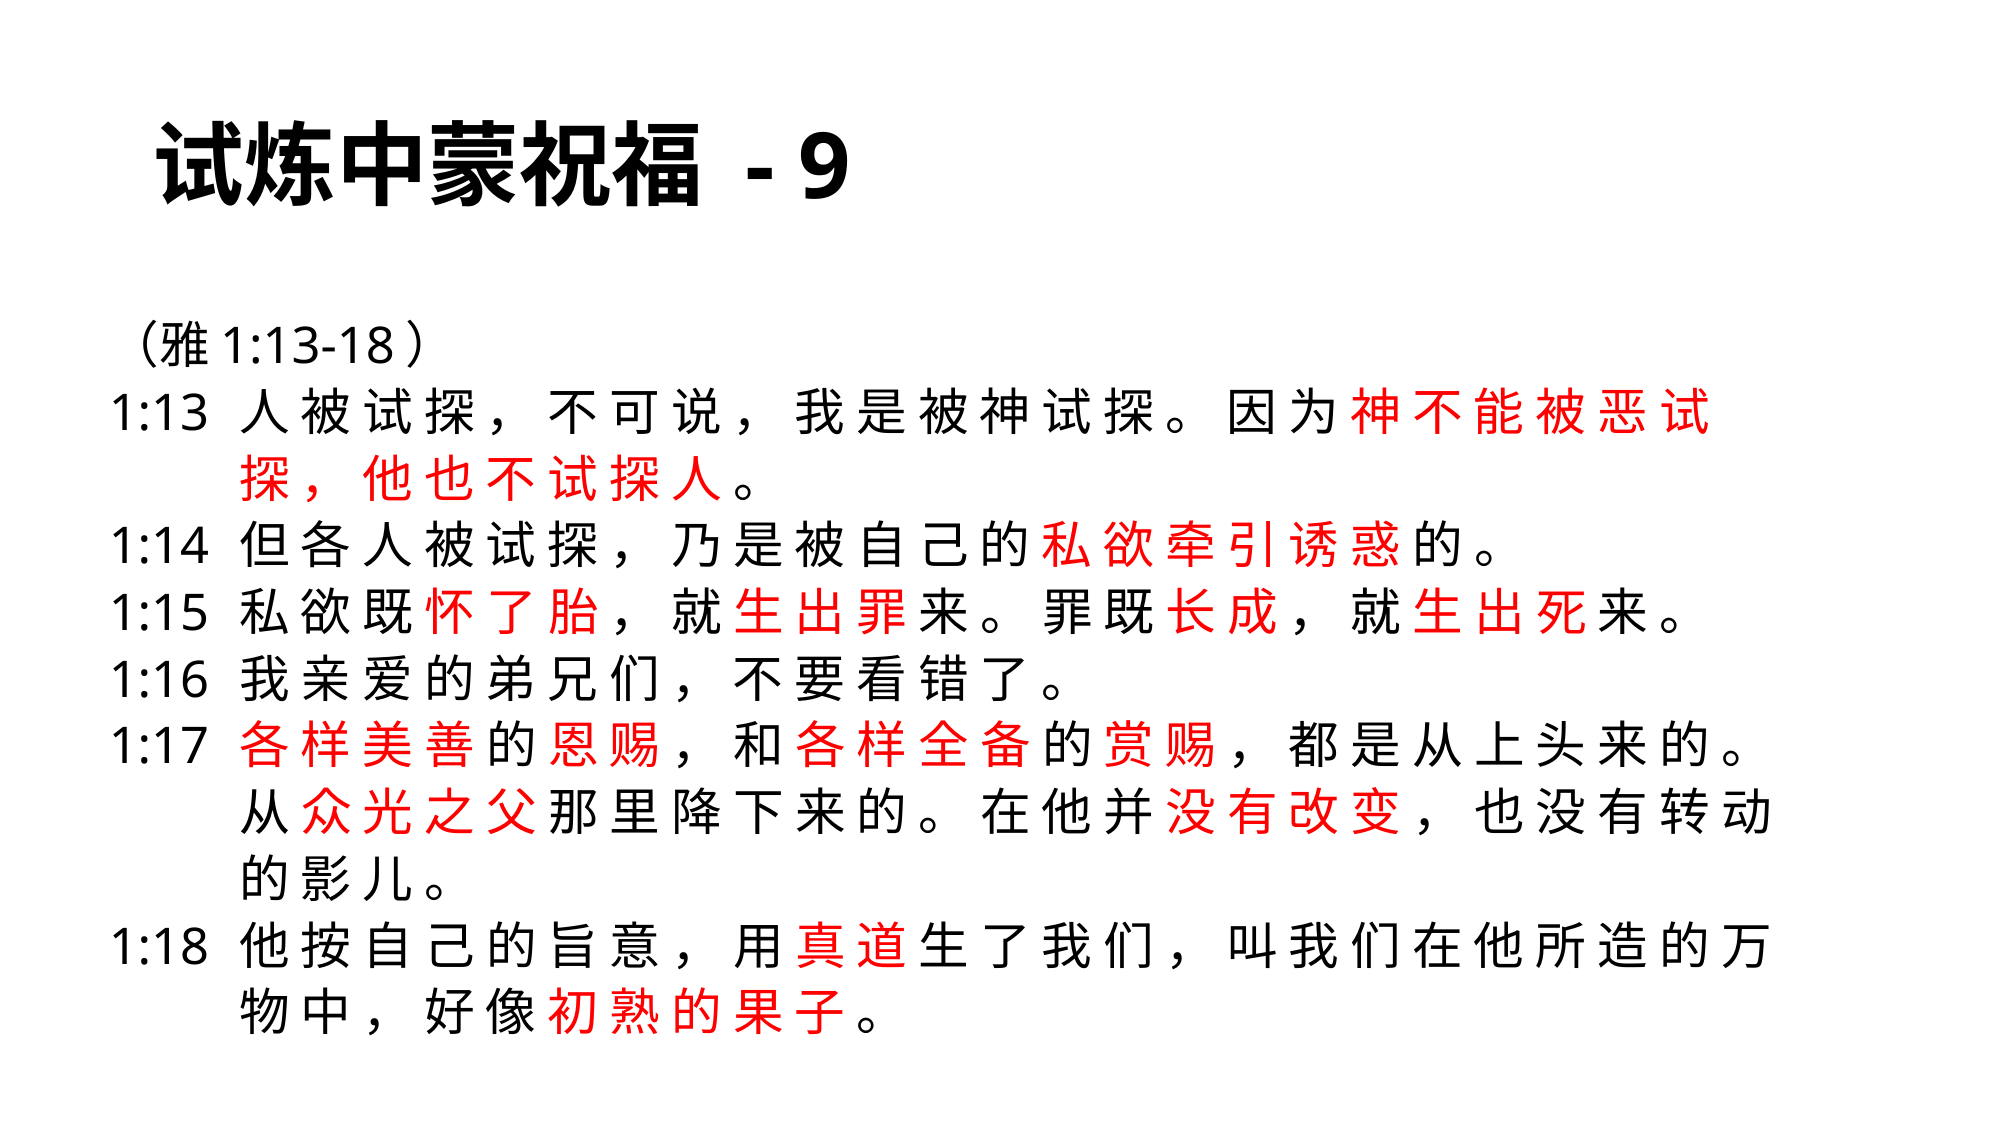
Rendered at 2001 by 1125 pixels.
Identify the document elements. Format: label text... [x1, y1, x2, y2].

title 试炼中蒙祝福 - 9 [137, 59, 1863, 278]
list （雅1:13-18） 1:13 人 被 试 探 ， 不 可 说 ， 我 是 被 神 试 探 。 因 为 神 不 能 被 恶 试 探 ， 他 也 不 试 探 人 。 1:14 但 各 人 被 试 探 ， 乃 是 被 自 己 的 私 欲 牵 引 诱 惑 的 。 1:15 私 欲 既 怀 了 胎 ， 就 生 出 罪 来 。 罪 既 长 成 ， 就 生 出 死 来 。 1:16 我 亲 爱 的 弟 兄 们 ， 不 要 看 错 了 。 1:17 各 样 美 善 的 恩 赐 ， 和 各 样 全 备 的 赏 赐 ， 都 是 从 上 头 来 的 。 从 众 光 之 父 那 里 降 下 来 的 。 在 他 并 没 有 改 变 ， 也 没 有 转 动 的 影 儿 。 1:18 他 按 自 己 的 旨 意 ， 用 真 道 生 了 我 们 ， 叫 我 们 在 他 所 造 的 万 物 中 ， 好 像 初 熟 的 果 子 。 [93, 299, 1960, 1066]
